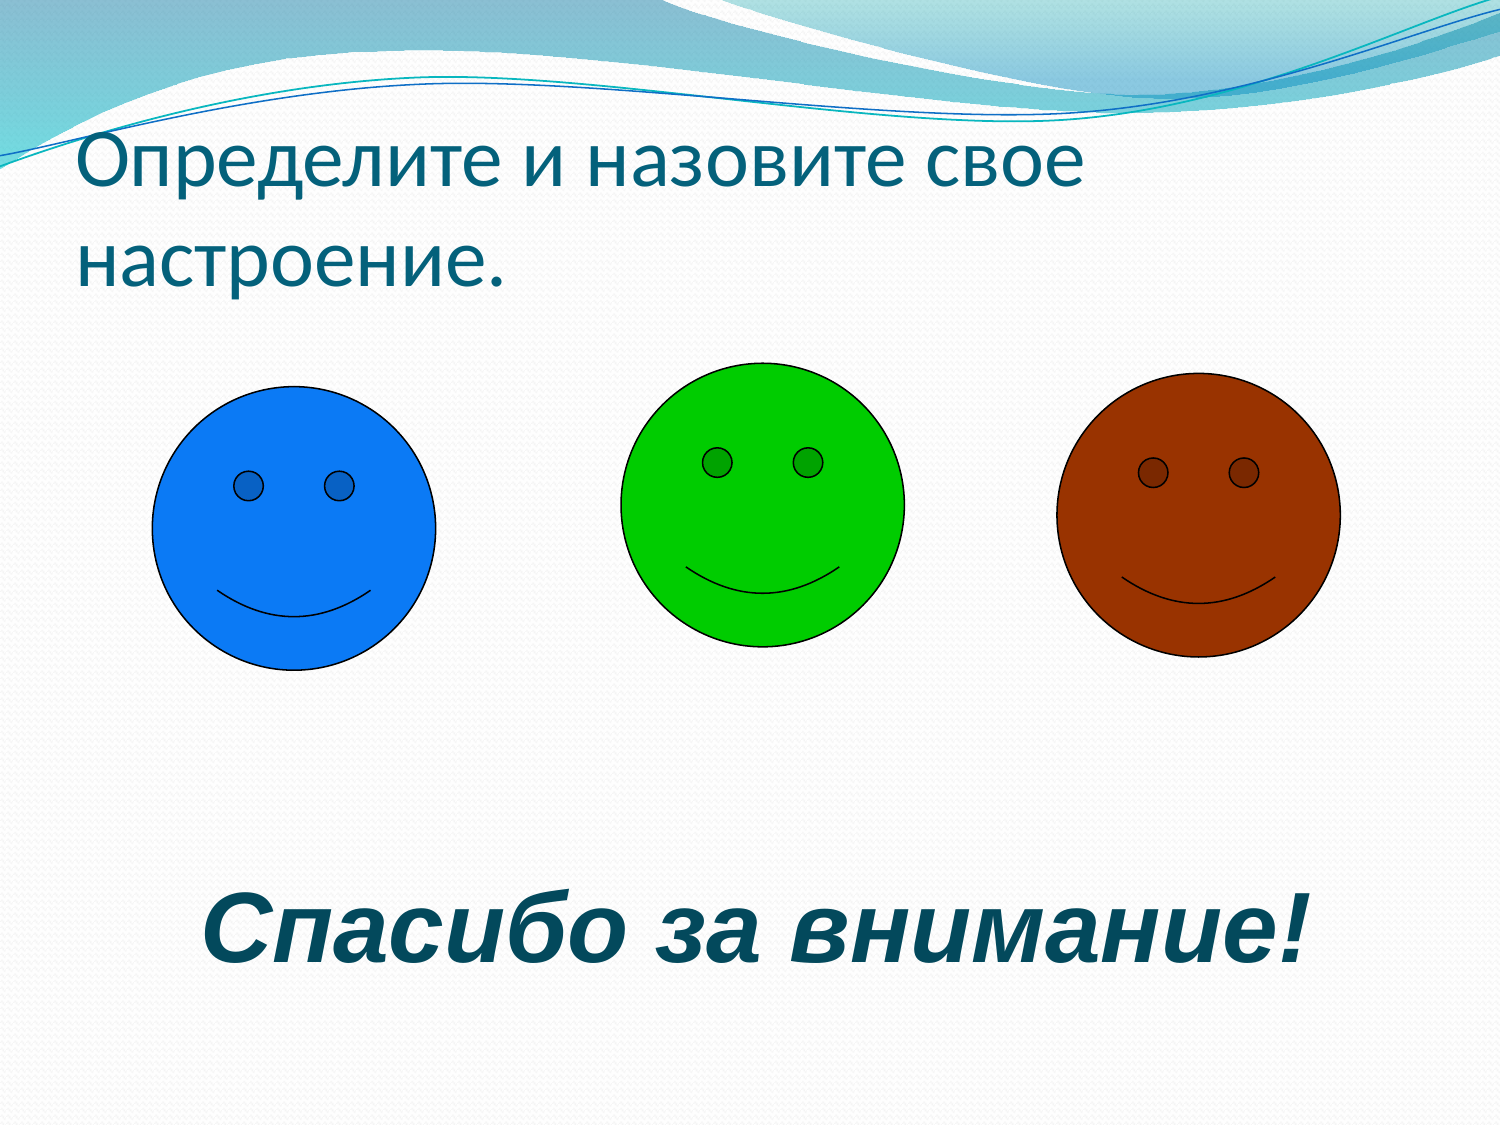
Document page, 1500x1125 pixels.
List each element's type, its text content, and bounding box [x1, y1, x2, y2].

text_box [152, 386, 436, 671]
text_box [1056, 373, 1341, 657]
text_box [621, 363, 905, 647]
text_box Спасибо за внимание! [175, 855, 1336, 991]
title Определите и назовите свое настроение. [74, 115, 1426, 304]
